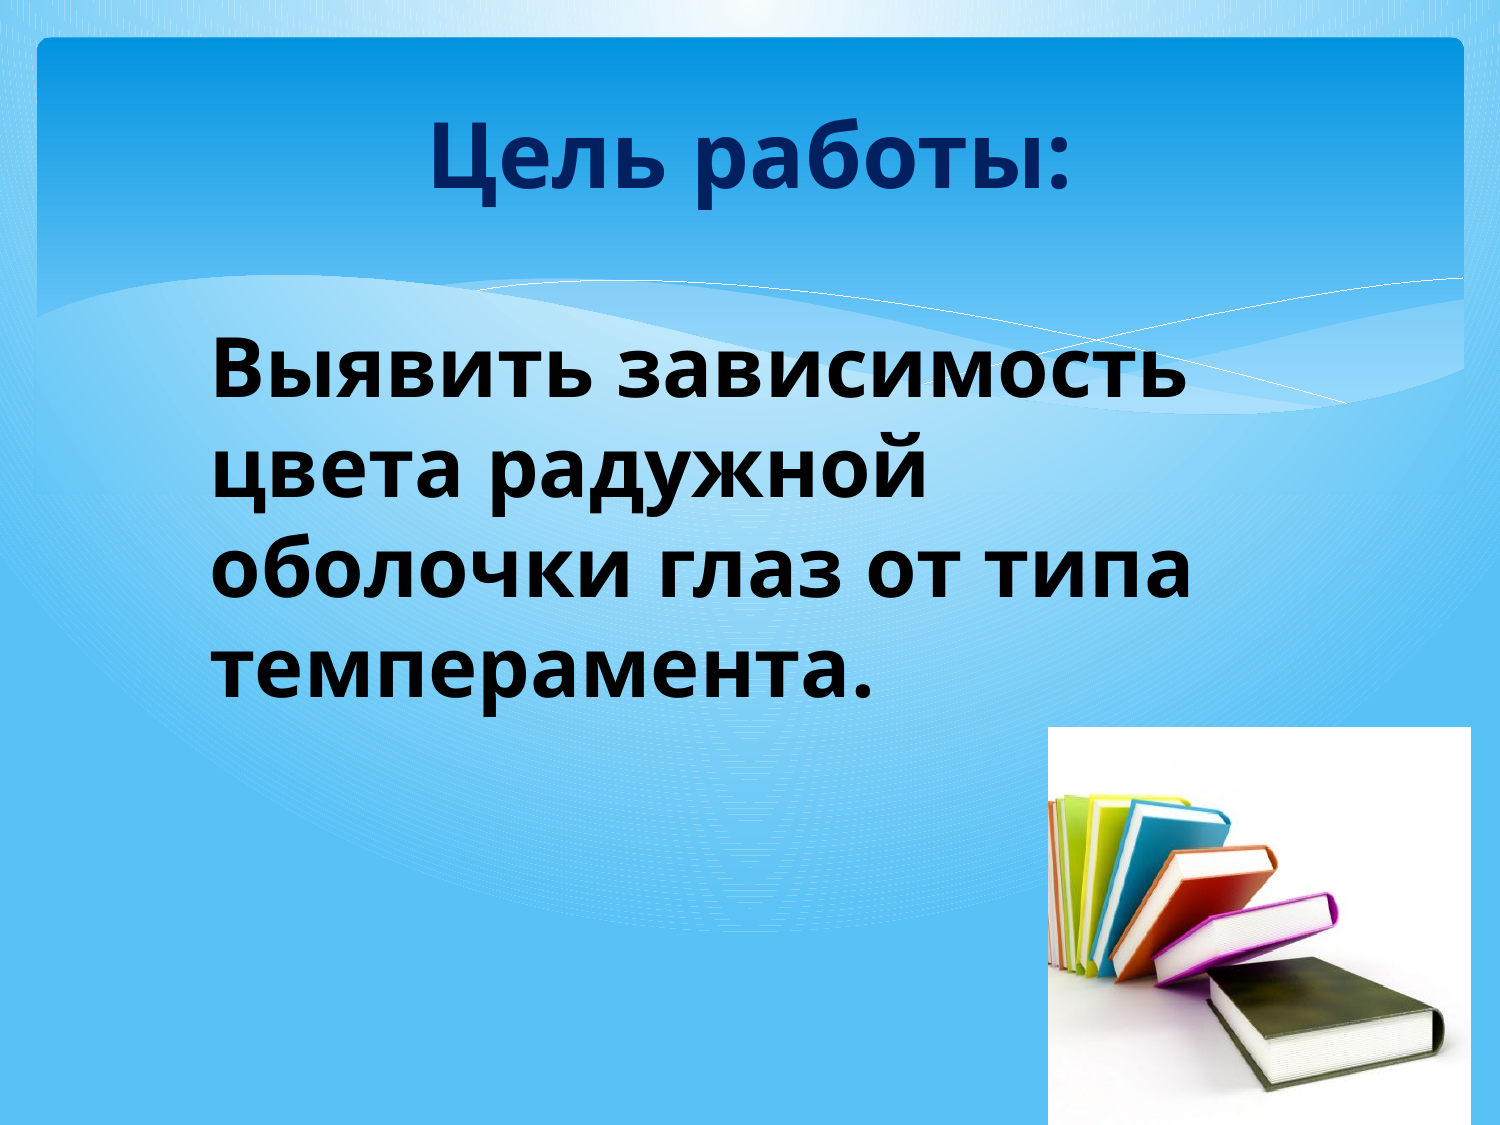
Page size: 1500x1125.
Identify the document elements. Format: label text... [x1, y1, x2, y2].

picture [1047, 727, 1471, 1125]
text_box Выявить зависимость цвета радужной оболочки глаз от типа темперамента. [194, 306, 1353, 822]
title Цель работы: [0, 42, 1500, 261]
